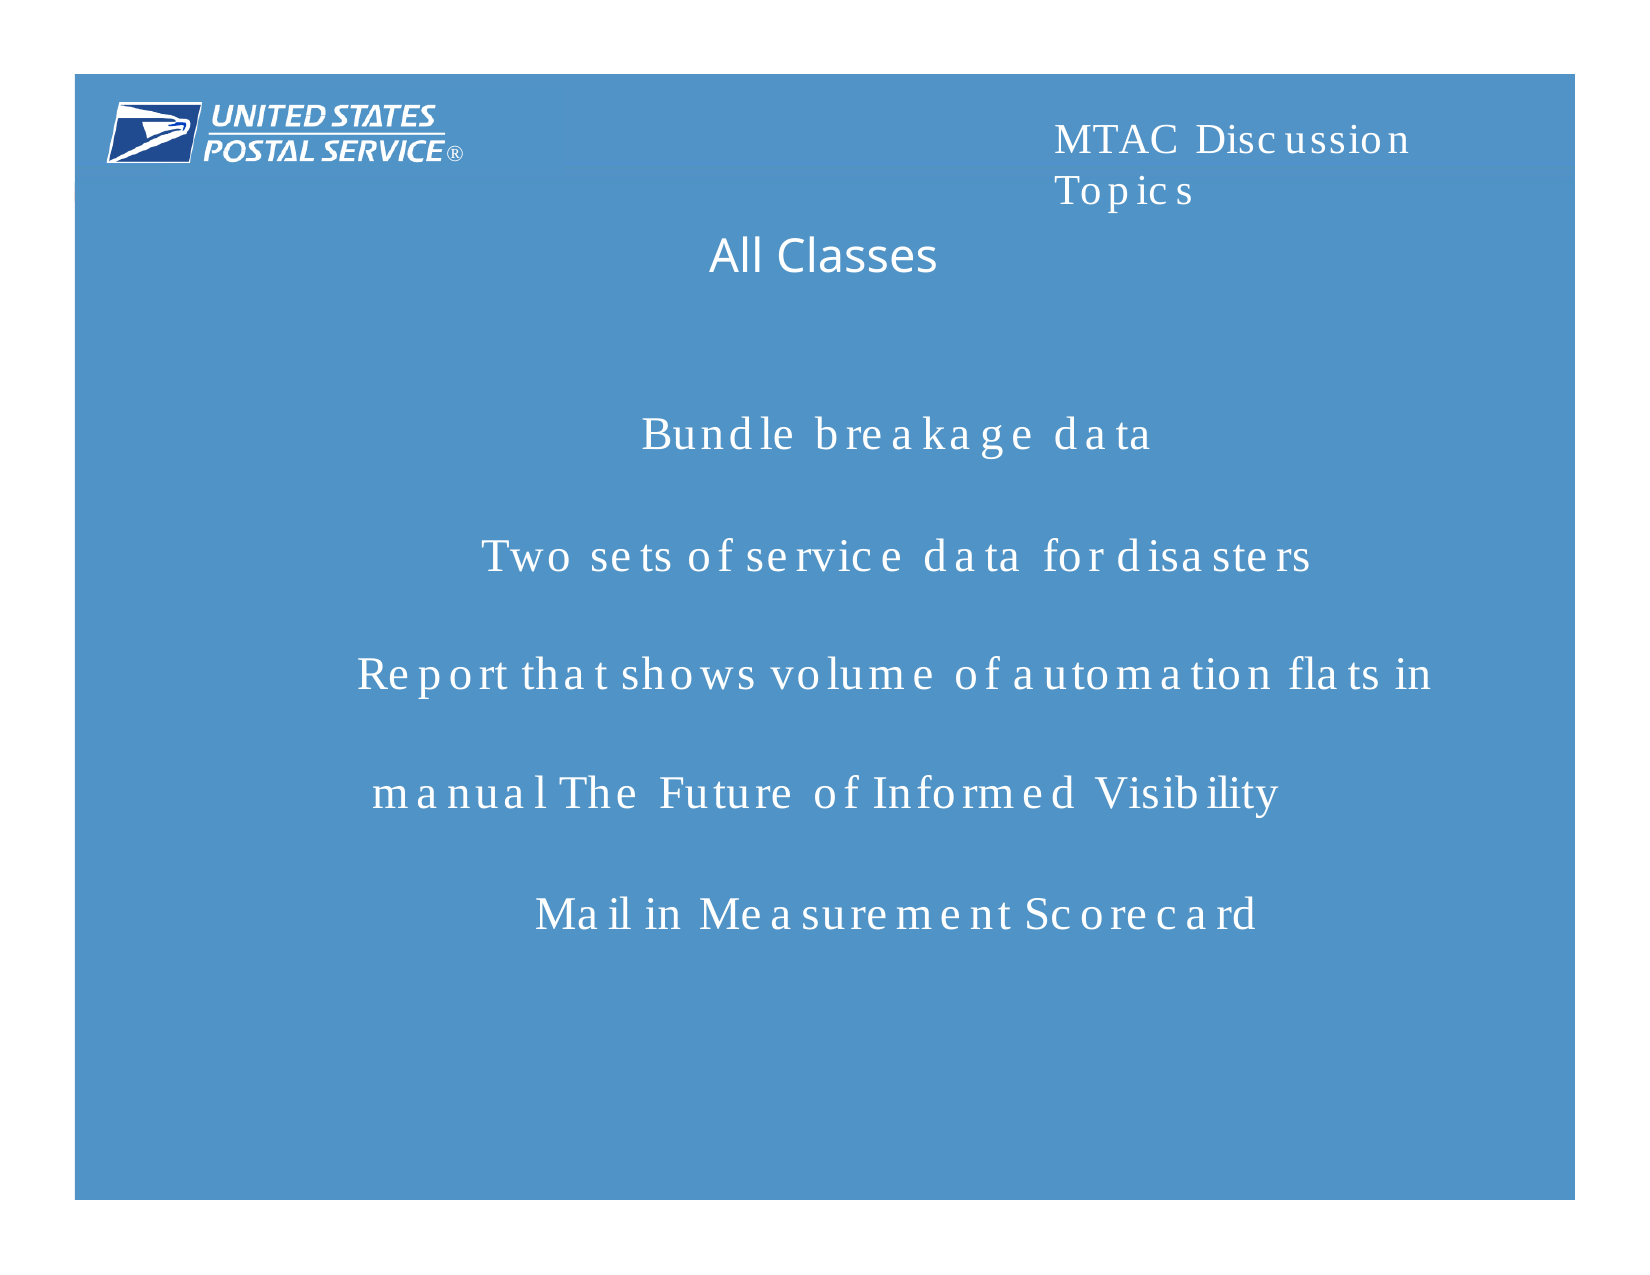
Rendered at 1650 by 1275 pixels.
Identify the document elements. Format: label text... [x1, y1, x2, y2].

text_box All Classes Bundle breakage data Two sets of service data for disasters Report that shows volume of automation flats in manual The Future of Informed Visibility Mail in Measurement Scorecard [196, 225, 1454, 939]
picture [74, 74, 1575, 182]
title MTAC Discussion Topics [101, 88, 1549, 324]
text_box [74, 182, 1575, 1200]
